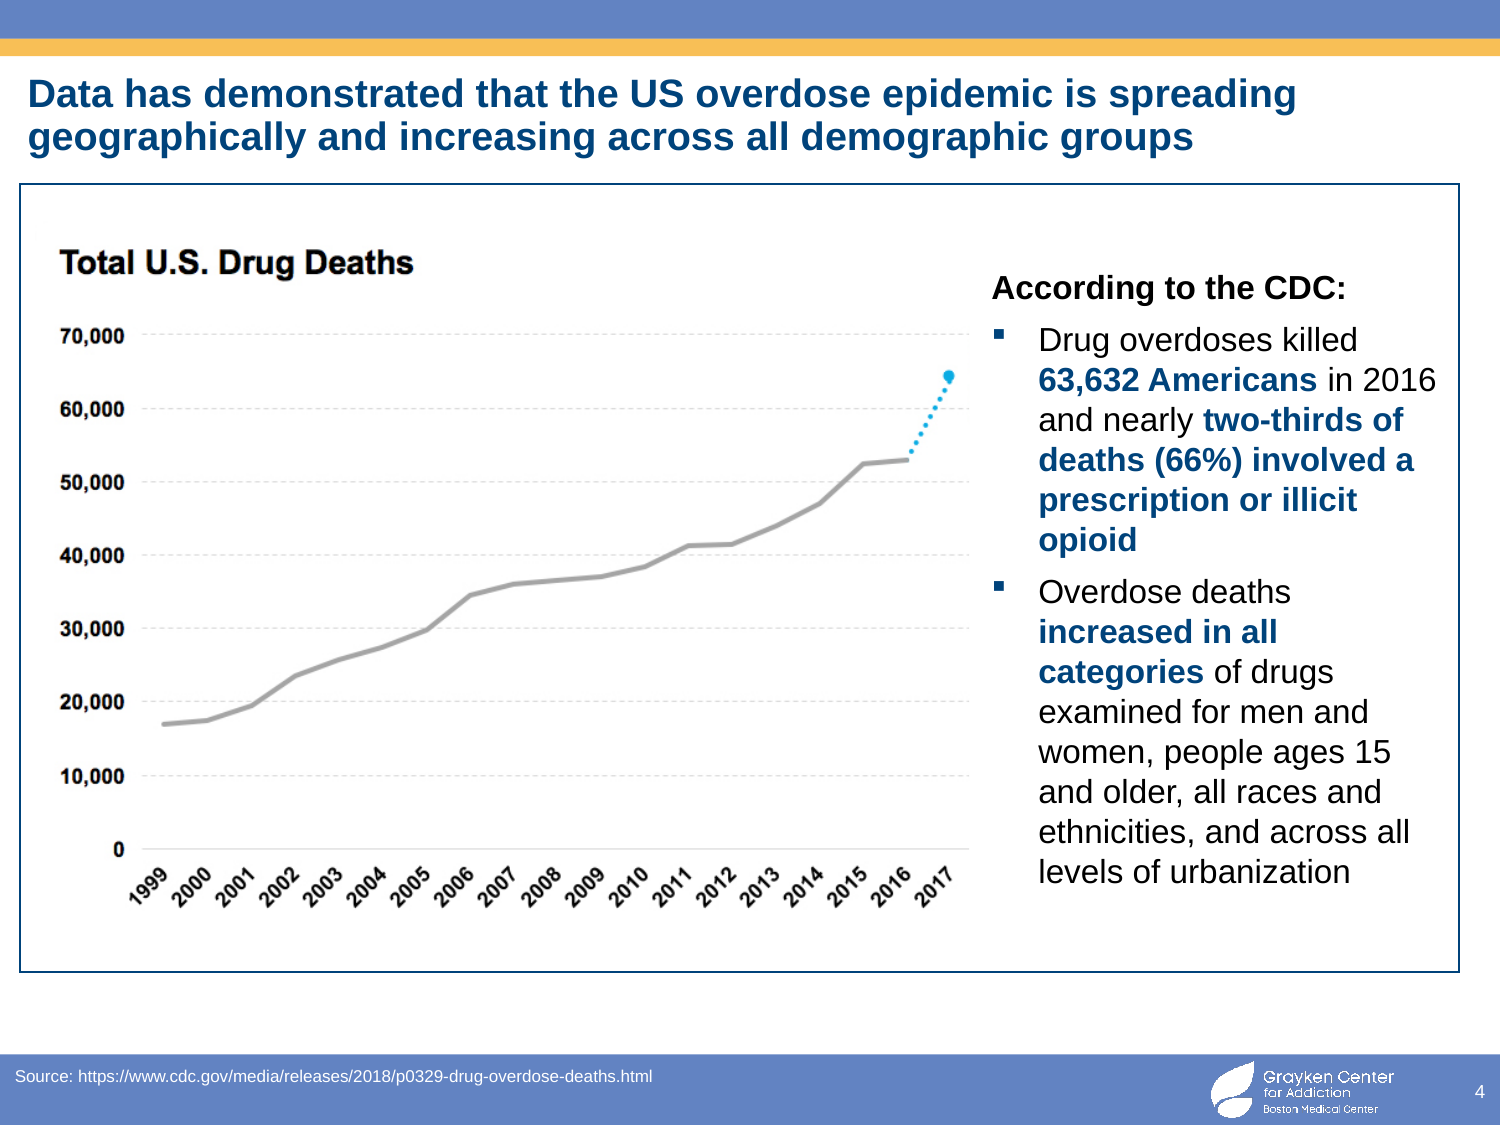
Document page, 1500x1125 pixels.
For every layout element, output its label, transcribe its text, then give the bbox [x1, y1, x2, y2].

text_box Source: https://www.cdc.gov/media/releases/2018/p0329-drug-overdose-deaths.html [0, 1058, 893, 1094]
title Data has demonstrated that the US overdose epidemic is spreading geographically and increasing across all demographic groups [12, 68, 1452, 165]
picture [1211, 1061, 1394, 1118]
text_box [19, 183, 1460, 973]
picture [35, 221, 970, 934]
